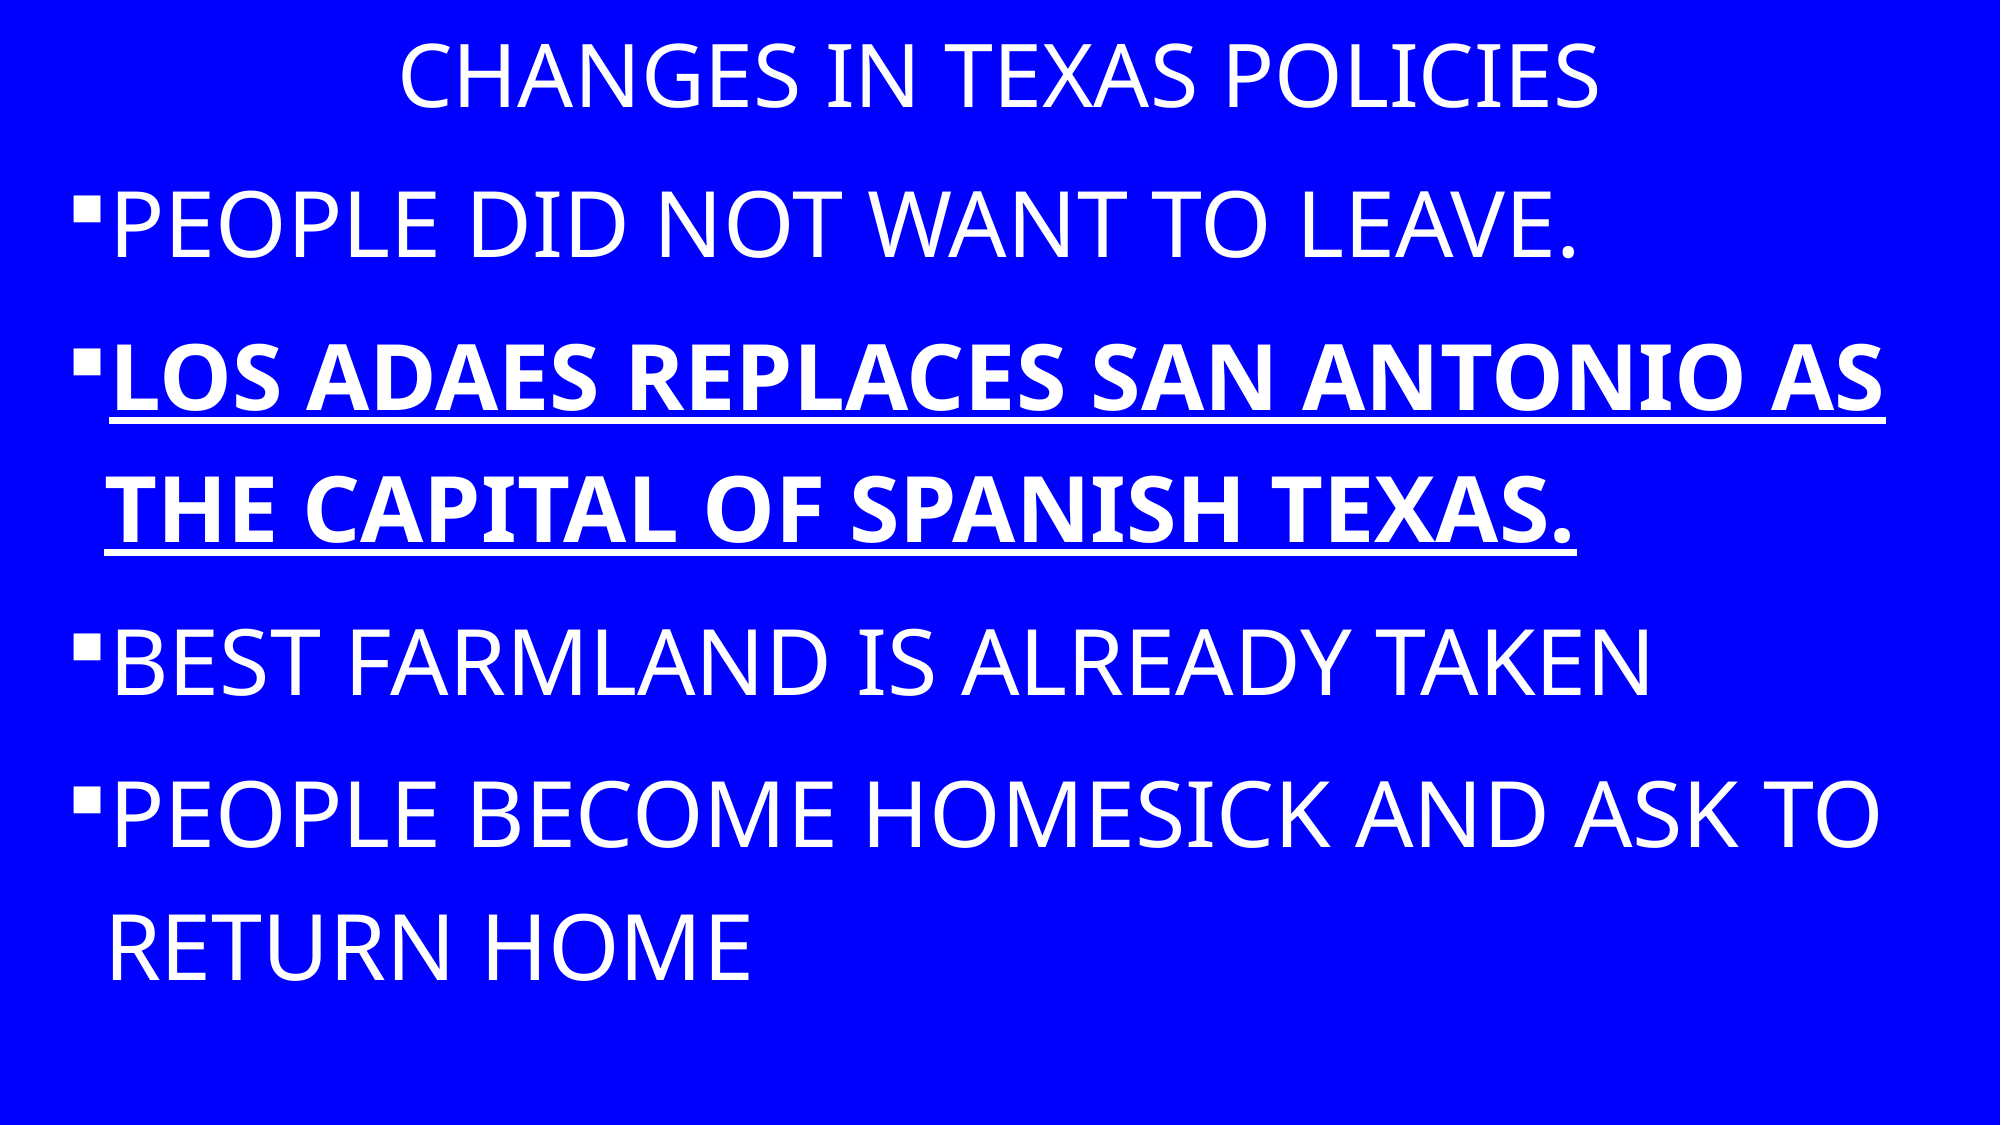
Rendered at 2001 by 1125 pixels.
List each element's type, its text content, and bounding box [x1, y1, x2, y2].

list People did not want to leave. Los Adaes replaces San Antonio as The capital of Spanish Texas. Best farmland is already taken People become homesick and ask to return home [51, 136, 1949, 1107]
title Changes in Texas Policies [0, 23, 2000, 201]
